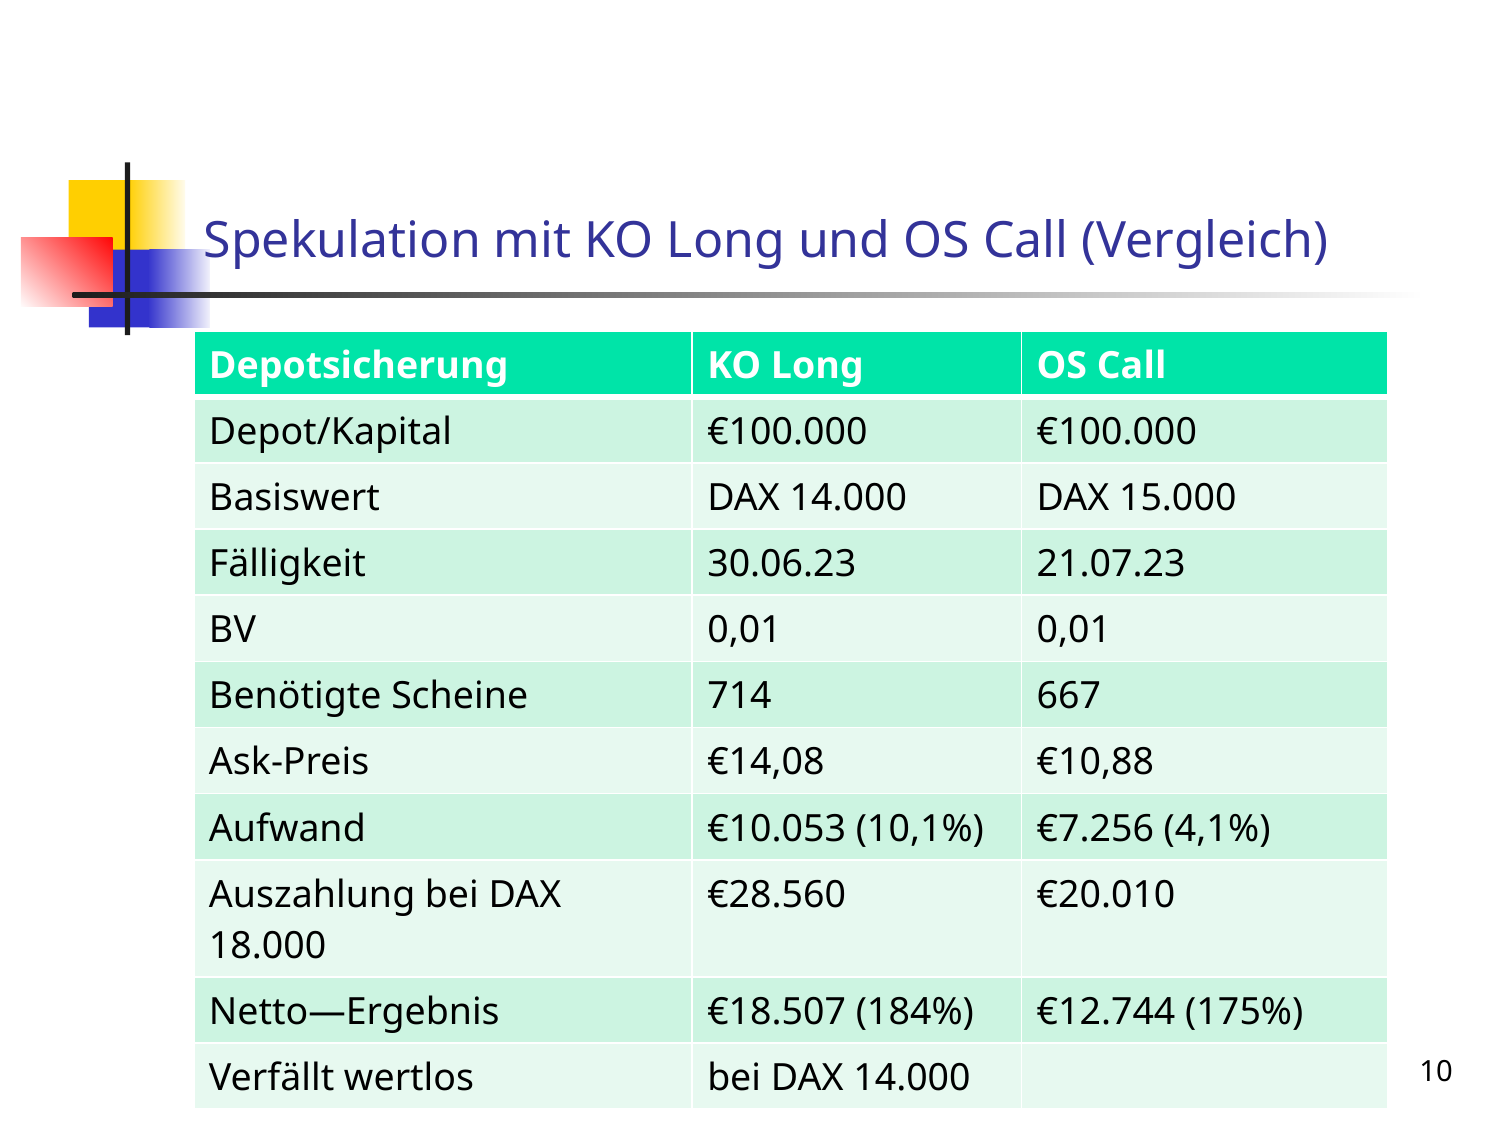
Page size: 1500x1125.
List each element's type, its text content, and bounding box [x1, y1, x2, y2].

table_cell 21.07.23 [1022, 530, 1387, 594]
table_cell €7.256 (4,1%) [1022, 794, 1387, 859]
table_cell Fälligkeit [195, 530, 691, 594]
table_cell bei DAX 14.000 [693, 1044, 1021, 1108]
table_cell Basiswert [195, 464, 691, 528]
table_cell €12.744 (175%) [1022, 978, 1387, 1042]
table_cell €10.053 (10,1%) [693, 794, 1021, 859]
title Spekulation mit KO Long und OS Call (Vergleich) [188, 35, 1468, 275]
table_cell Verfällt wertlos [195, 1044, 691, 1108]
table_cell DAX 14.000 [693, 464, 1021, 528]
table_cell 30.06.23 [693, 530, 1021, 594]
table_cell 667 [1022, 662, 1387, 727]
table_header OS Call [1022, 332, 1387, 394]
table_cell 0,01 [1022, 596, 1387, 661]
slide_number 10 [1389, 1023, 1468, 1100]
table_cell €100.000 [1022, 400, 1387, 462]
table_cell Depot/Kapital [195, 400, 691, 462]
table_cell Netto—Ergebnis [195, 978, 691, 1042]
table_cell €10,88 [1022, 728, 1387, 793]
table_cell €18.507 (184%) [693, 978, 1021, 1042]
table_cell €20.010 [1022, 861, 1387, 976]
table_cell €14,08 [693, 728, 1021, 793]
table_cell €100.000 [693, 400, 1021, 462]
table_cell DAX 15.000 [1022, 464, 1387, 528]
table_header Depotsicherung [195, 332, 691, 394]
table_cell Aufwand [195, 794, 691, 859]
table_cell 0,01 [693, 596, 1021, 661]
table_cell Auszahlung bei DAX 18.000 [195, 861, 691, 976]
table_header KO Long [693, 332, 1021, 394]
table_cell Ask-Preis [195, 728, 691, 793]
table_cell 714 [693, 662, 1021, 727]
table_cell [1022, 1044, 1387, 1108]
table_cell Benötigte Scheine [195, 662, 691, 727]
table_cell €28.560 [693, 861, 1021, 976]
table_cell BV [195, 596, 691, 661]
